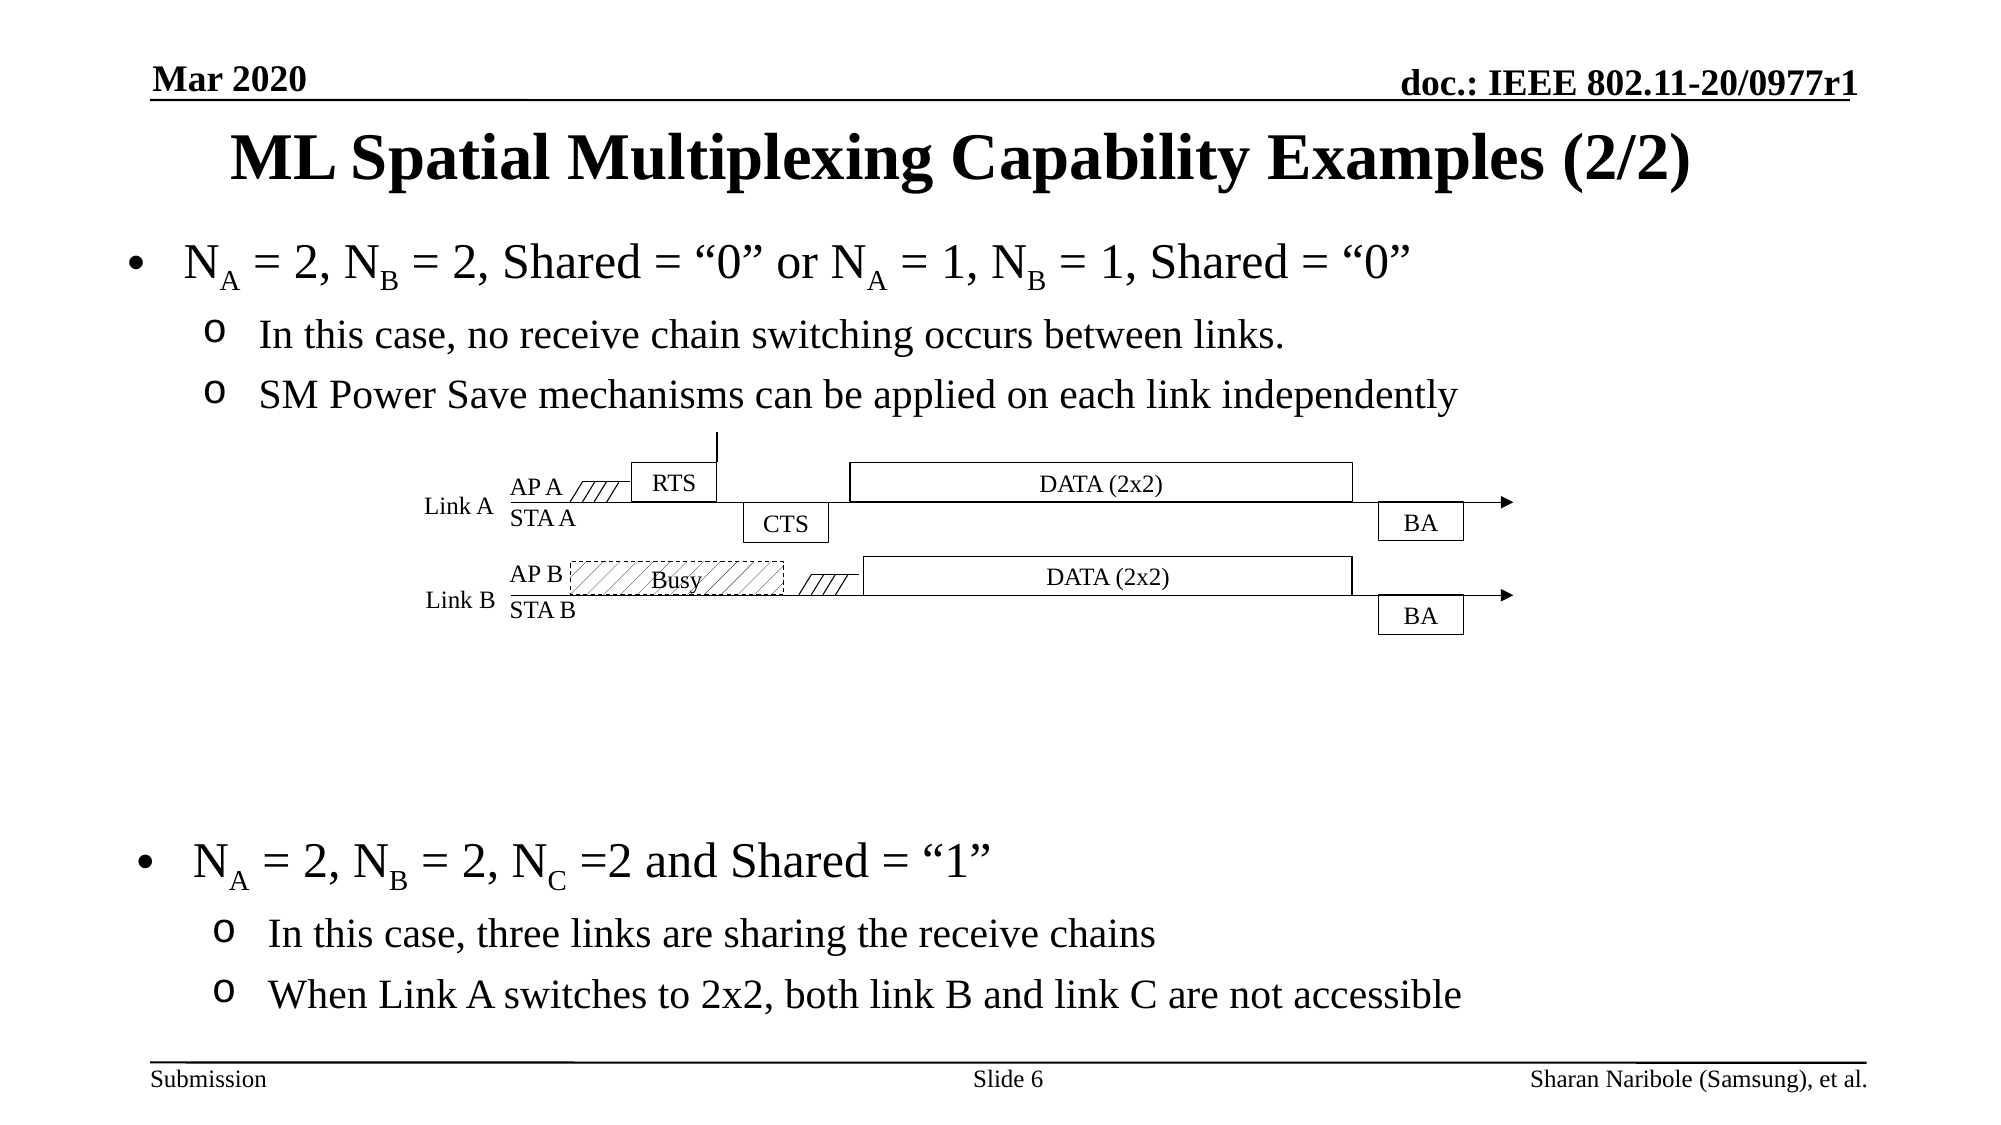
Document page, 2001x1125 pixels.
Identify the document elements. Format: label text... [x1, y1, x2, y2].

text_box AP B [494, 549, 580, 586]
text_box AP A [494, 462, 580, 493]
text_box DATA (2x2) [862, 554, 1354, 594]
text_box STA B [494, 586, 580, 626]
text_box Busy [568, 559, 786, 594]
slide_number Slide 6 [950, 1061, 1067, 1123]
text_box Link B [410, 575, 494, 615]
text_box BA [1377, 510, 1466, 543]
list NA = 2, NB = 2, Shared = “0” or NA = 1, NB = 1, Shared = “0” In this case, no receive chain switching occurs between links. SM Power Save mechanisms can be applied on each link independently NA = 2, NB = 2, NC =2 and Shared = “1” In this case, three links are sharing the receive chains When Link A switches to 2x2, both link B and link C are not accessible [102, 220, 1928, 896]
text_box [798, 574, 860, 596]
text_box DATA (2x2) [848, 460, 1354, 501]
footer Sharan Naribole (Samsung), et al. [1171, 1061, 1869, 1093]
text_box STA A [494, 493, 580, 533]
text_box BA [1377, 604, 1466, 636]
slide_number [152, 54, 563, 100]
text_box CTS [741, 510, 831, 544]
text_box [569, 481, 631, 503]
text_box RTS [630, 460, 719, 501]
text_box Link A [409, 481, 494, 521]
title ML Spatial Multiplexing Capability Examples (2/2) [112, 65, 1813, 220]
